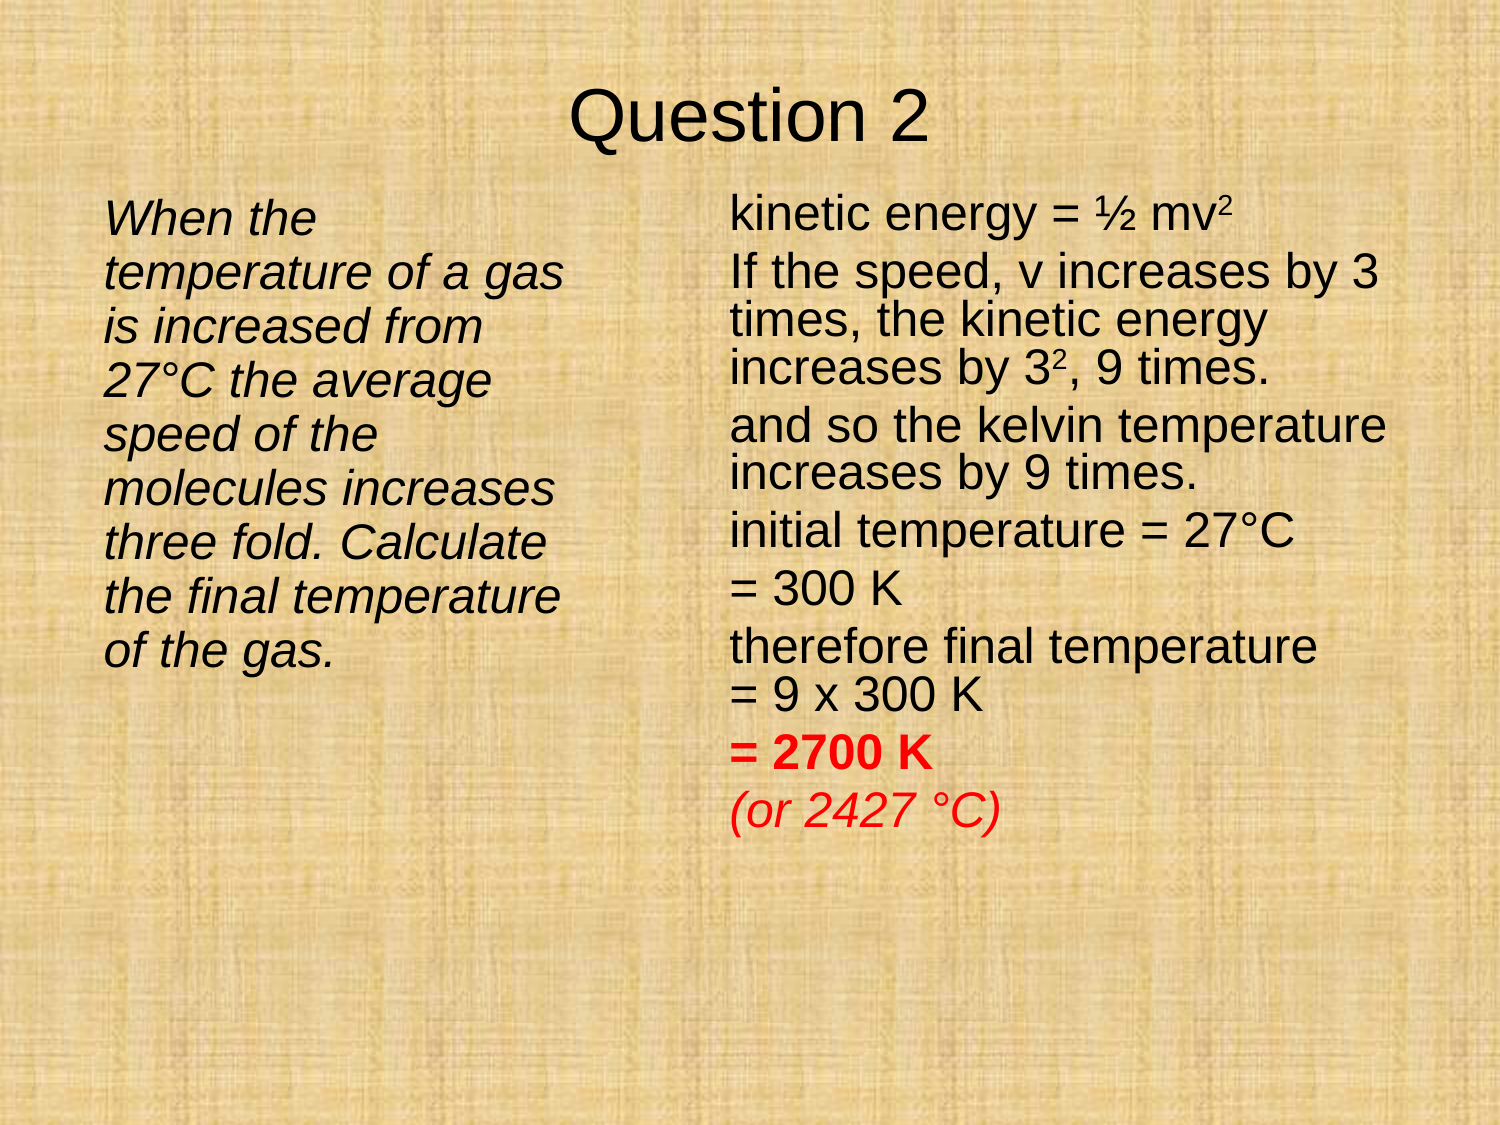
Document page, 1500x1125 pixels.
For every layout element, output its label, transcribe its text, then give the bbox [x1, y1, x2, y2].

list When the temperature of a gas is increased from 27°C the average speed of the molecules increases three fold. Calculate the final temperature of the gas. [88, 184, 609, 693]
text_box kinetic energy = ½ mv2 If the speed, v increases by 3 times, the kinetic energy increases by 32, 9 times. and so the kelvin temperature increases by 9 times. initial temperature = 27°C = 300 K therefore final temperature = 9 x 300 K = 2700 K (or 2427 °C) [714, 184, 1424, 575]
picture [0, 0, 1500, 1125]
title Question 2 [75, 45, 1425, 178]
